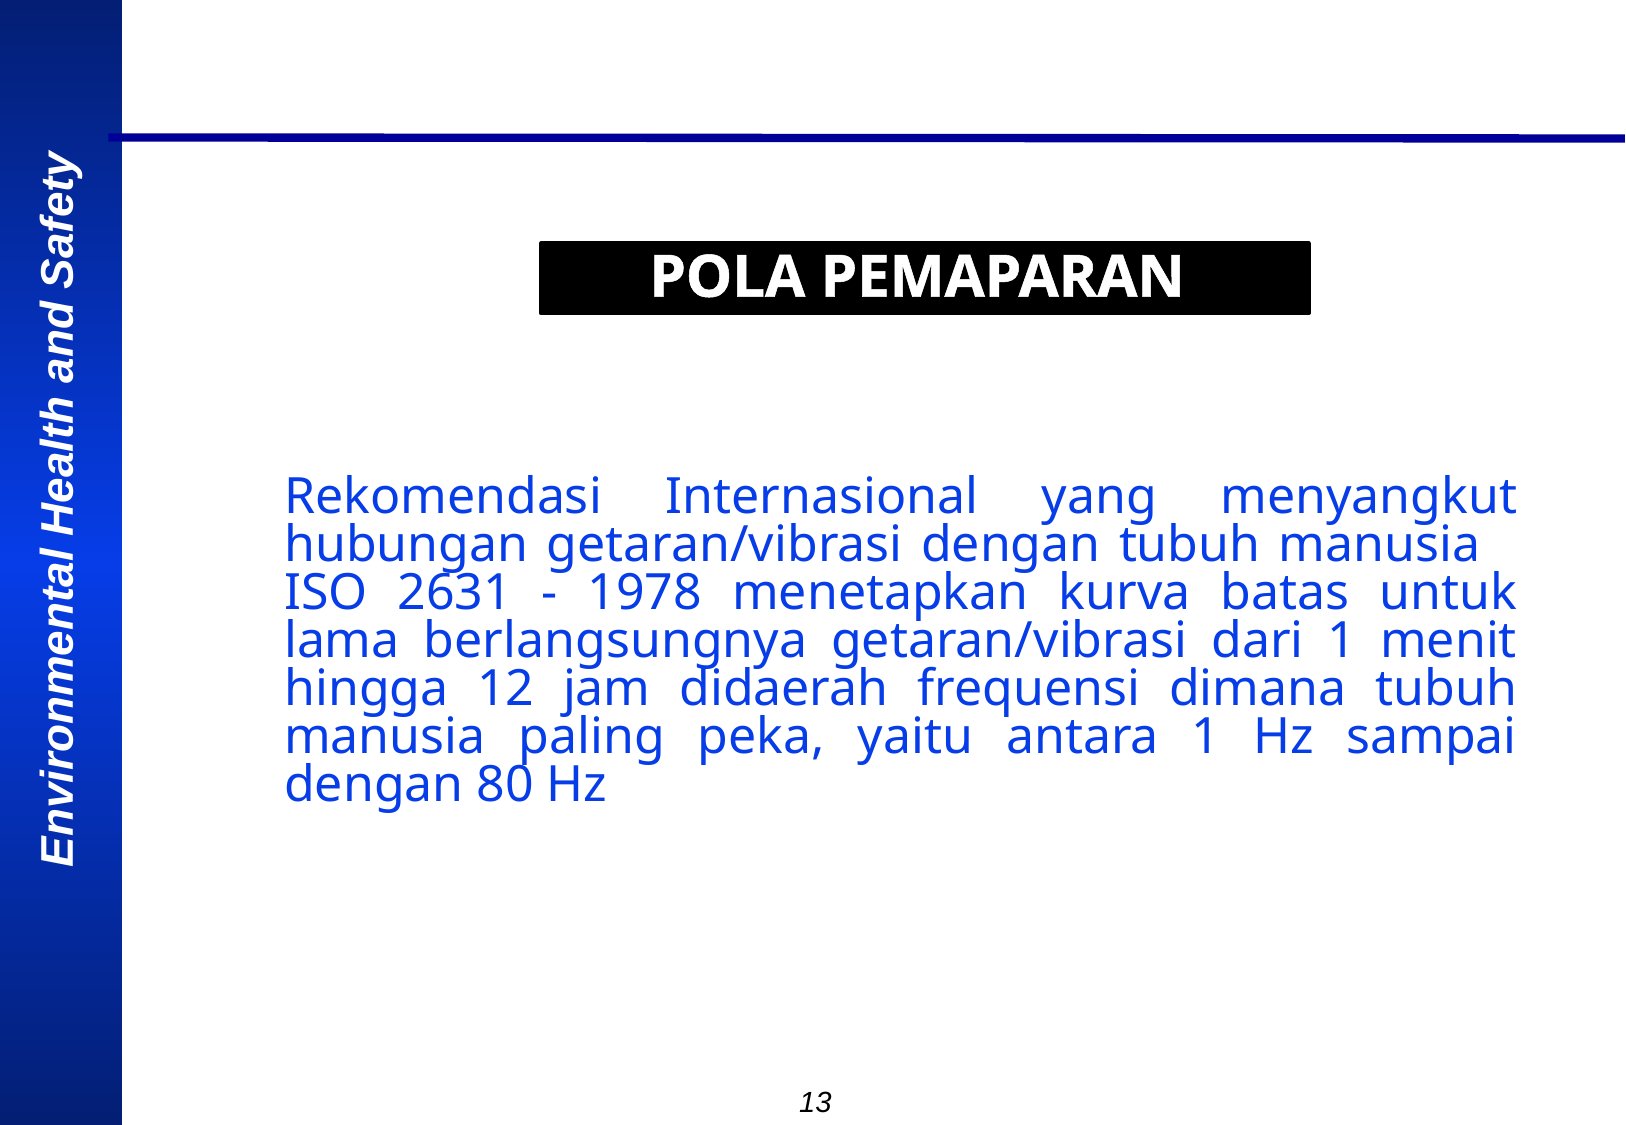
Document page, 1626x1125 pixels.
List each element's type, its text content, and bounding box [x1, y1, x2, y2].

title POLA PEMAPARAN [539, 241, 1311, 315]
list Rekomendasi Internasional yang menyangkut hubungan getaran/vibrasi dengan tubuh manusia ISO 2631 - 1978 menetapkan kurva batas untuk lama berlangsungnya getaran/vibrasi dari 1 menit hingga 12 jam didaerah frequensi dimana tubuh manusia paling peka, yaitu antara 1 Hz sampai dengan 80 Hz [269, 468, 1533, 893]
